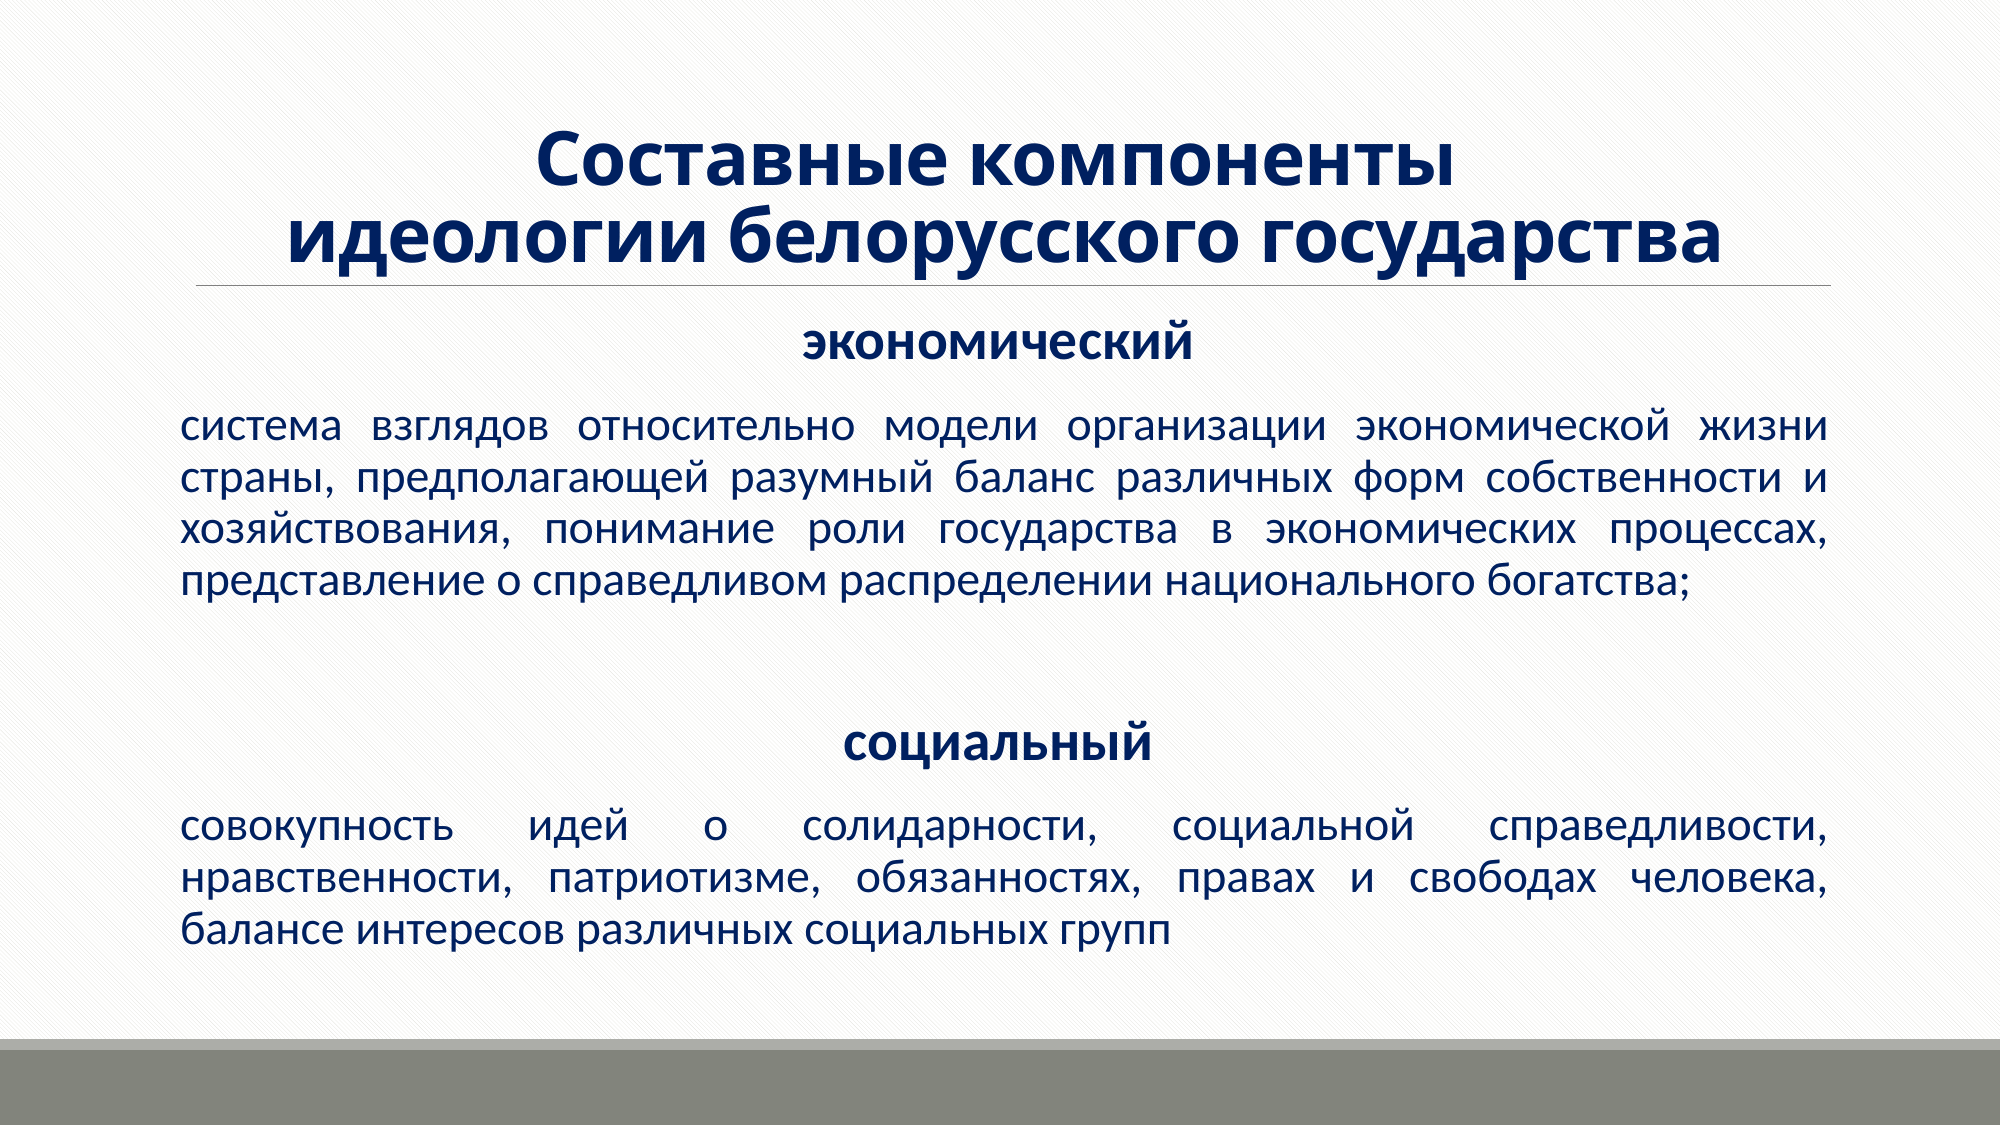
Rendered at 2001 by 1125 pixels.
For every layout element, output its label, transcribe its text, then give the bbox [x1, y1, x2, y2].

list экономический система взглядов относительно модели организации экономической жизни страны, предполагающей разумный баланс различных форм собственности и хозяйствования, понимание роли государства в экономических процессах, представление о справедливом распределении национального богатства; социальный совокупность идей о солидарности, социальной справедливости, нравственности, патриотизме, обязанностях, правах и свободах человека, балансе интересов различных социальных групп [180, 302, 1830, 963]
title Составные компоненты идеологии белорусского государства [180, 47, 1830, 285]
